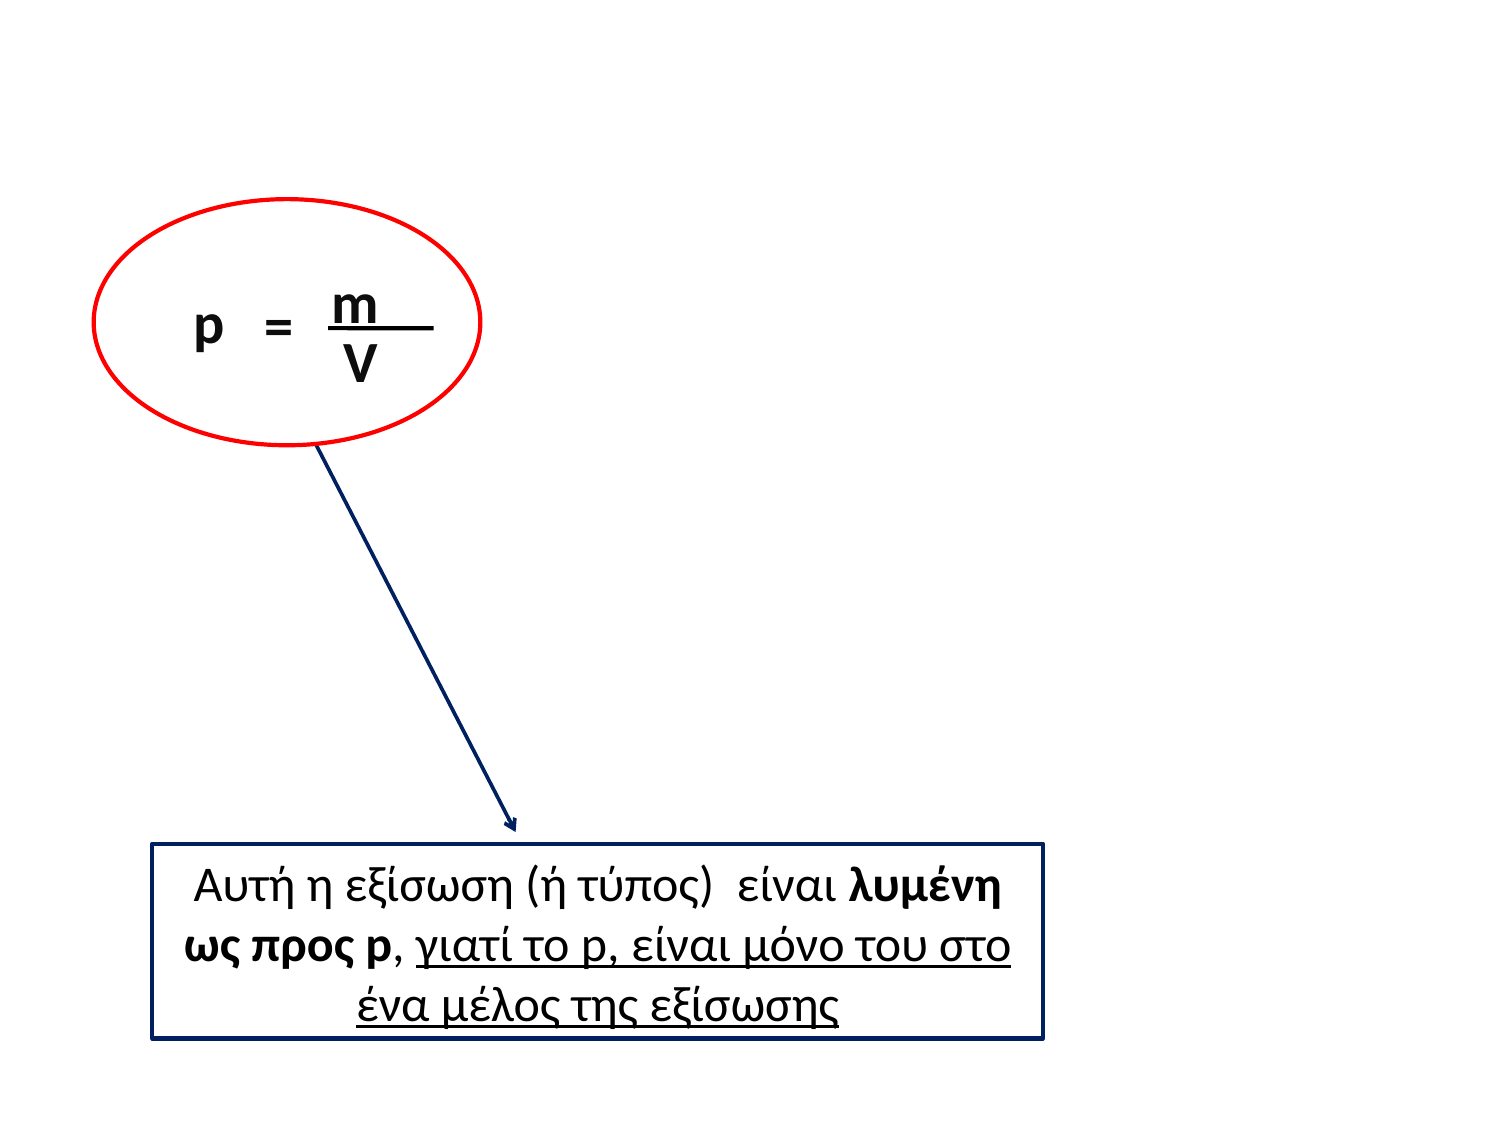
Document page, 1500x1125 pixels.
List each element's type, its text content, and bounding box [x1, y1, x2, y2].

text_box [222, 538, 610, 739]
text_box [91, 197, 483, 448]
text_box Αυτή η εξίσωση (ή τύπος) είναι λυμένη ως προς p, γιατί το p, είναι μόνο του στο ένα μέλος της εξίσωσης [152, 843, 1043, 1039]
